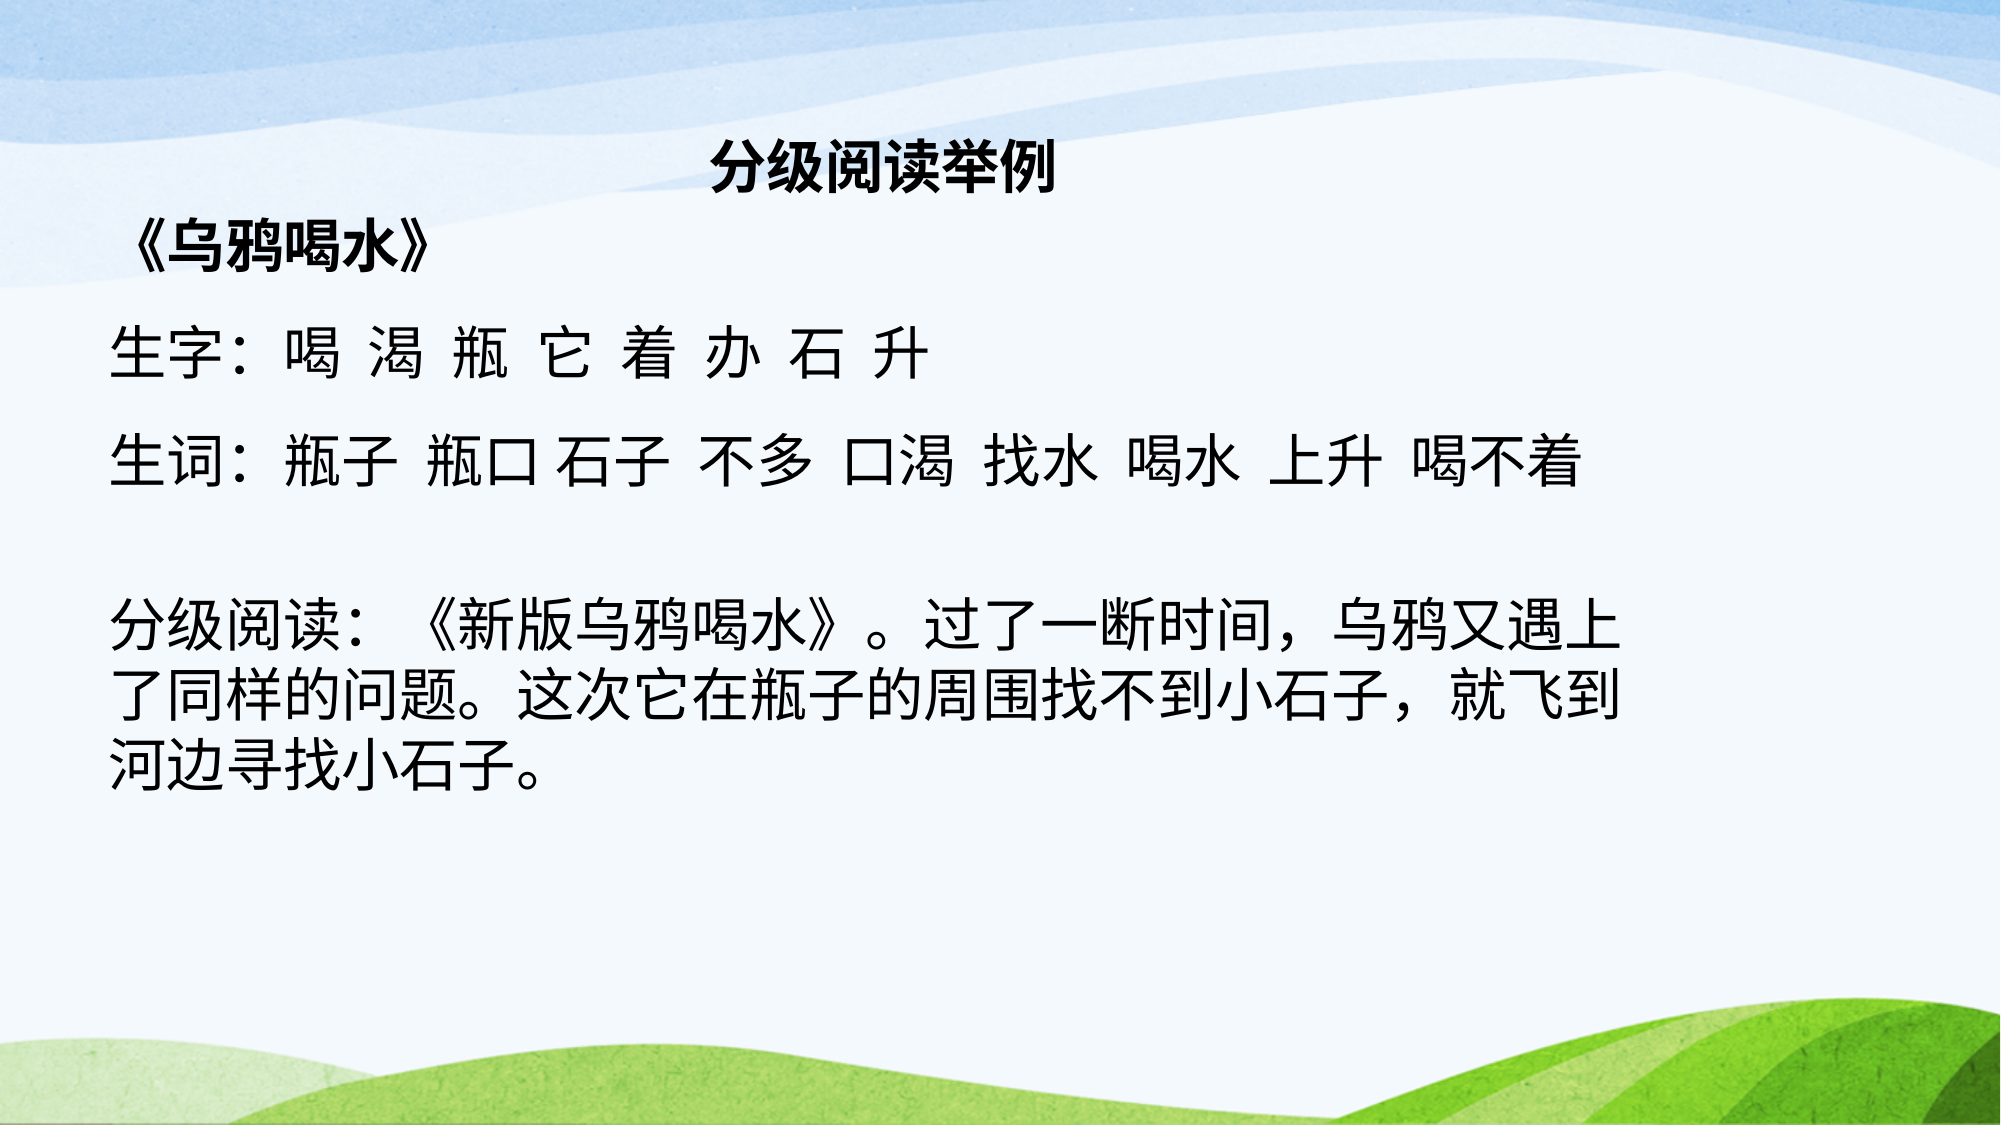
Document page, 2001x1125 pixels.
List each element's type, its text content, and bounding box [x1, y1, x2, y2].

picture [0, 0, 2001, 1125]
list 分级阅读举例 《乌鸦喝水》 生字：喝 渴 瓶 它 着 办 石 升 生词：瓶子 瓶口 石子 不多 口渴 找水 喝水 上升 喝不着 分级阅读：《新版乌鸦喝水》。过了一断时间，乌鸦又遇上了同样的问题。这次它在瓶子的周围找不到小石子，就飞到河边寻找小石子。 [93, 71, 1651, 864]
